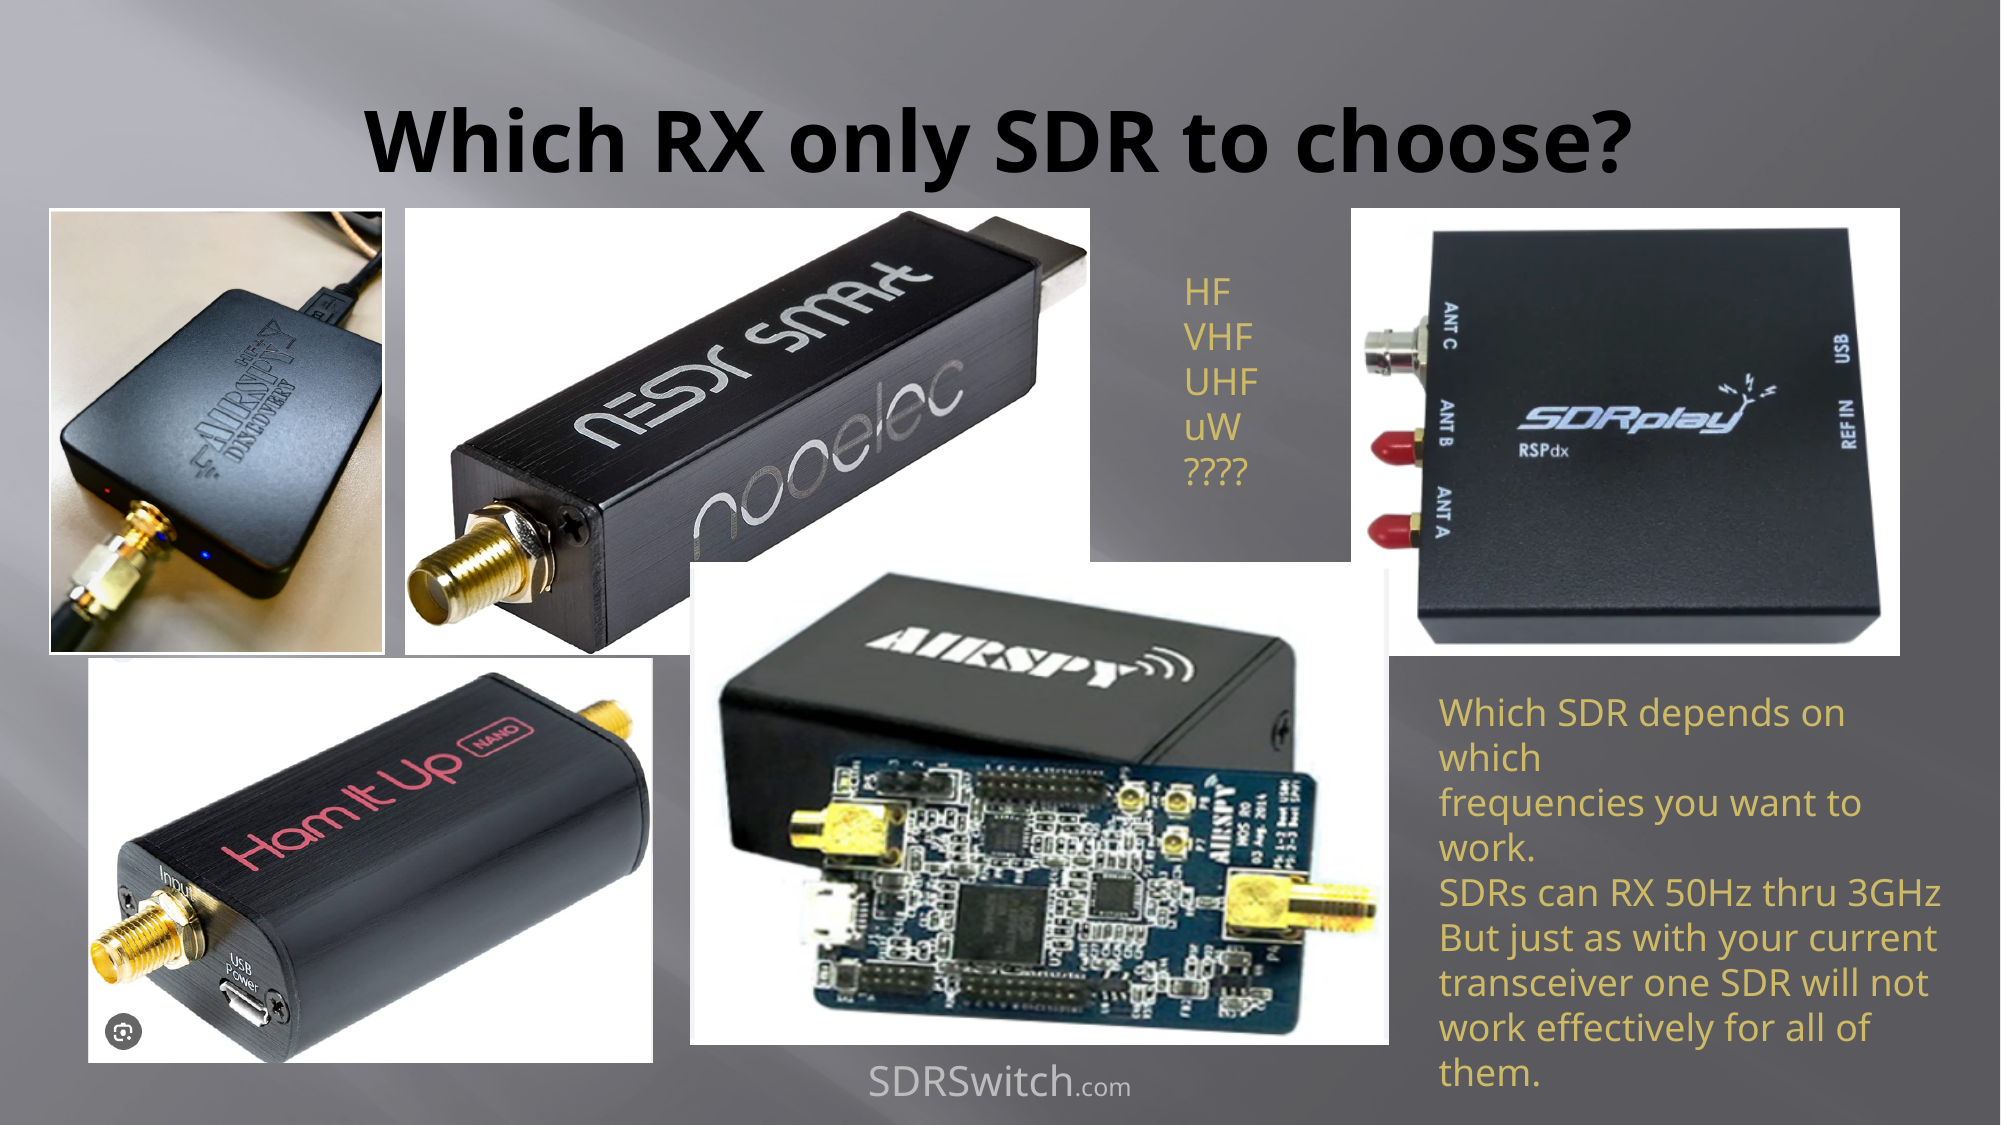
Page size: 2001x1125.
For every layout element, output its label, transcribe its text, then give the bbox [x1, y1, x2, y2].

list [49, 207, 385, 655]
footer SDRSwitch.com [683, 1072, 1317, 1113]
picture [405, 207, 1901, 1045]
picture [87, 658, 653, 1063]
text_box Which SDR depends on which frequencies you want to work. SDRs can RX 50Hz thru 3GHz But just as with your current transceiver one SDR will not work effectively for all of them. [1423, 681, 1973, 1102]
text_box HF VHF UHF uW ???? [1168, 260, 1274, 500]
title Which RX only SDR to choose? [99, 45, 1900, 233]
